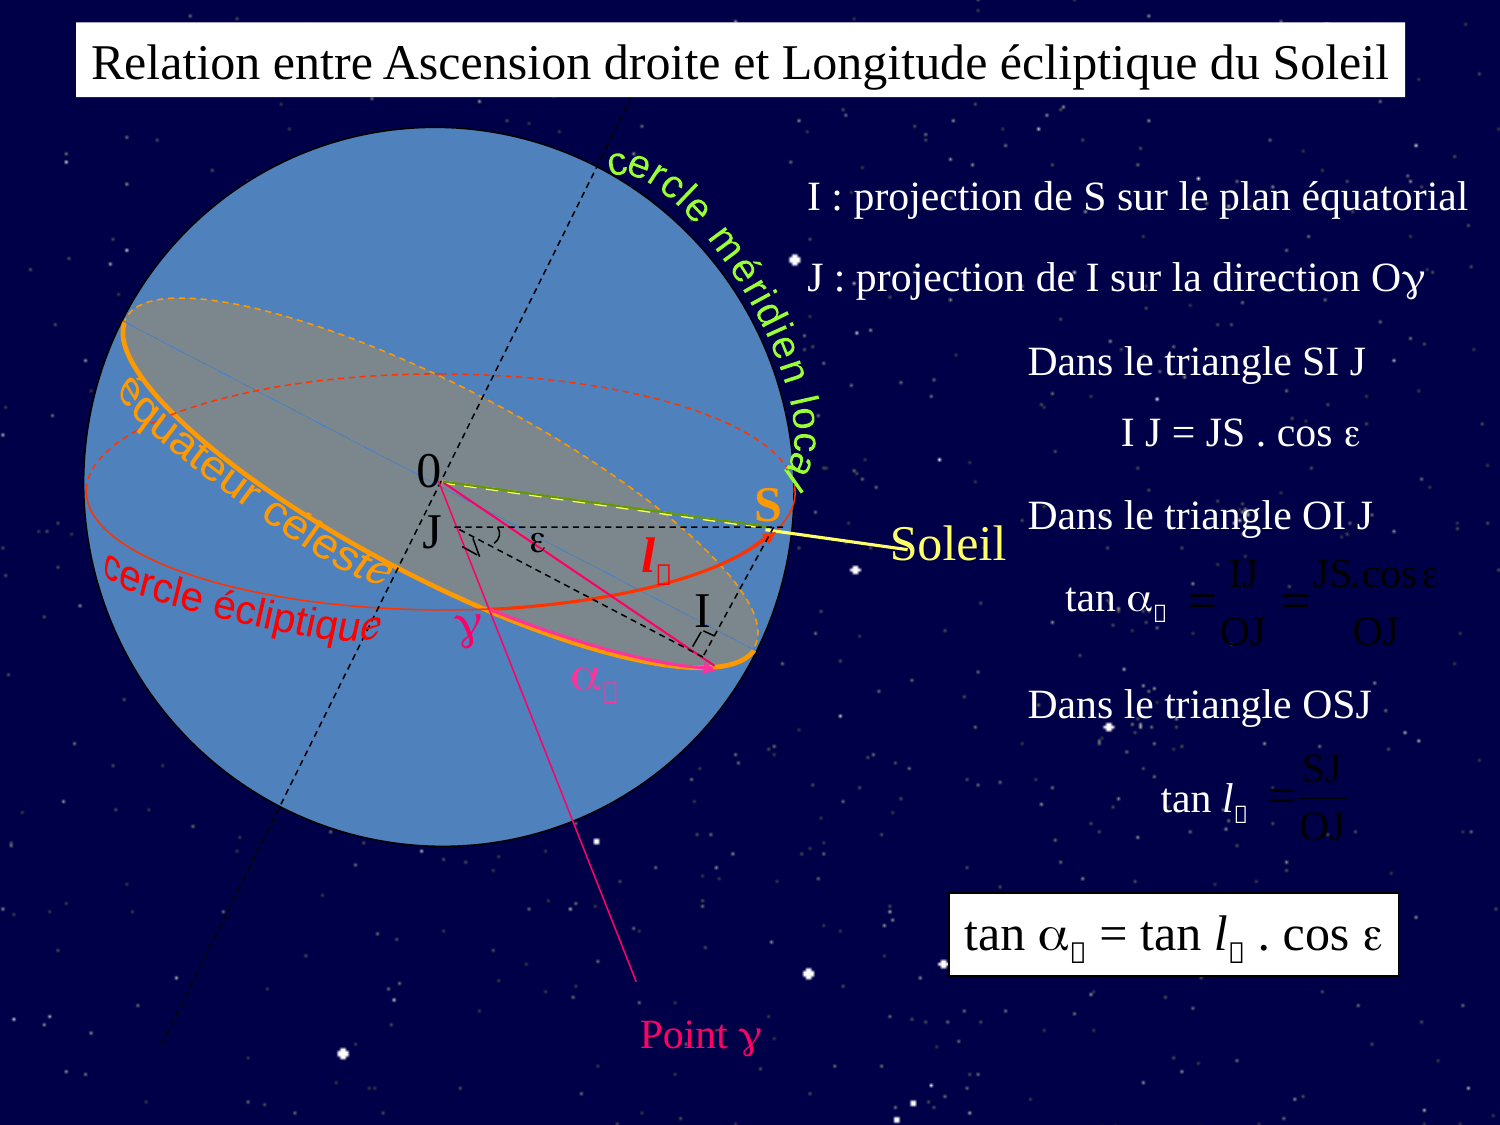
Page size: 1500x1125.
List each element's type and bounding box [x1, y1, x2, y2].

text_box [1045, 551, 1448, 652]
text_box [690, 633, 715, 646]
text_box [1140, 746, 1352, 847]
text_box [59, 392, 321, 578]
text_box [430, 503, 776, 610]
text_box [491, 598, 721, 675]
text_box [0, 0, 1500, 1125]
text_box [460, 538, 481, 557]
text_box [326, 116, 555, 868]
text_box [558, 392, 820, 578]
